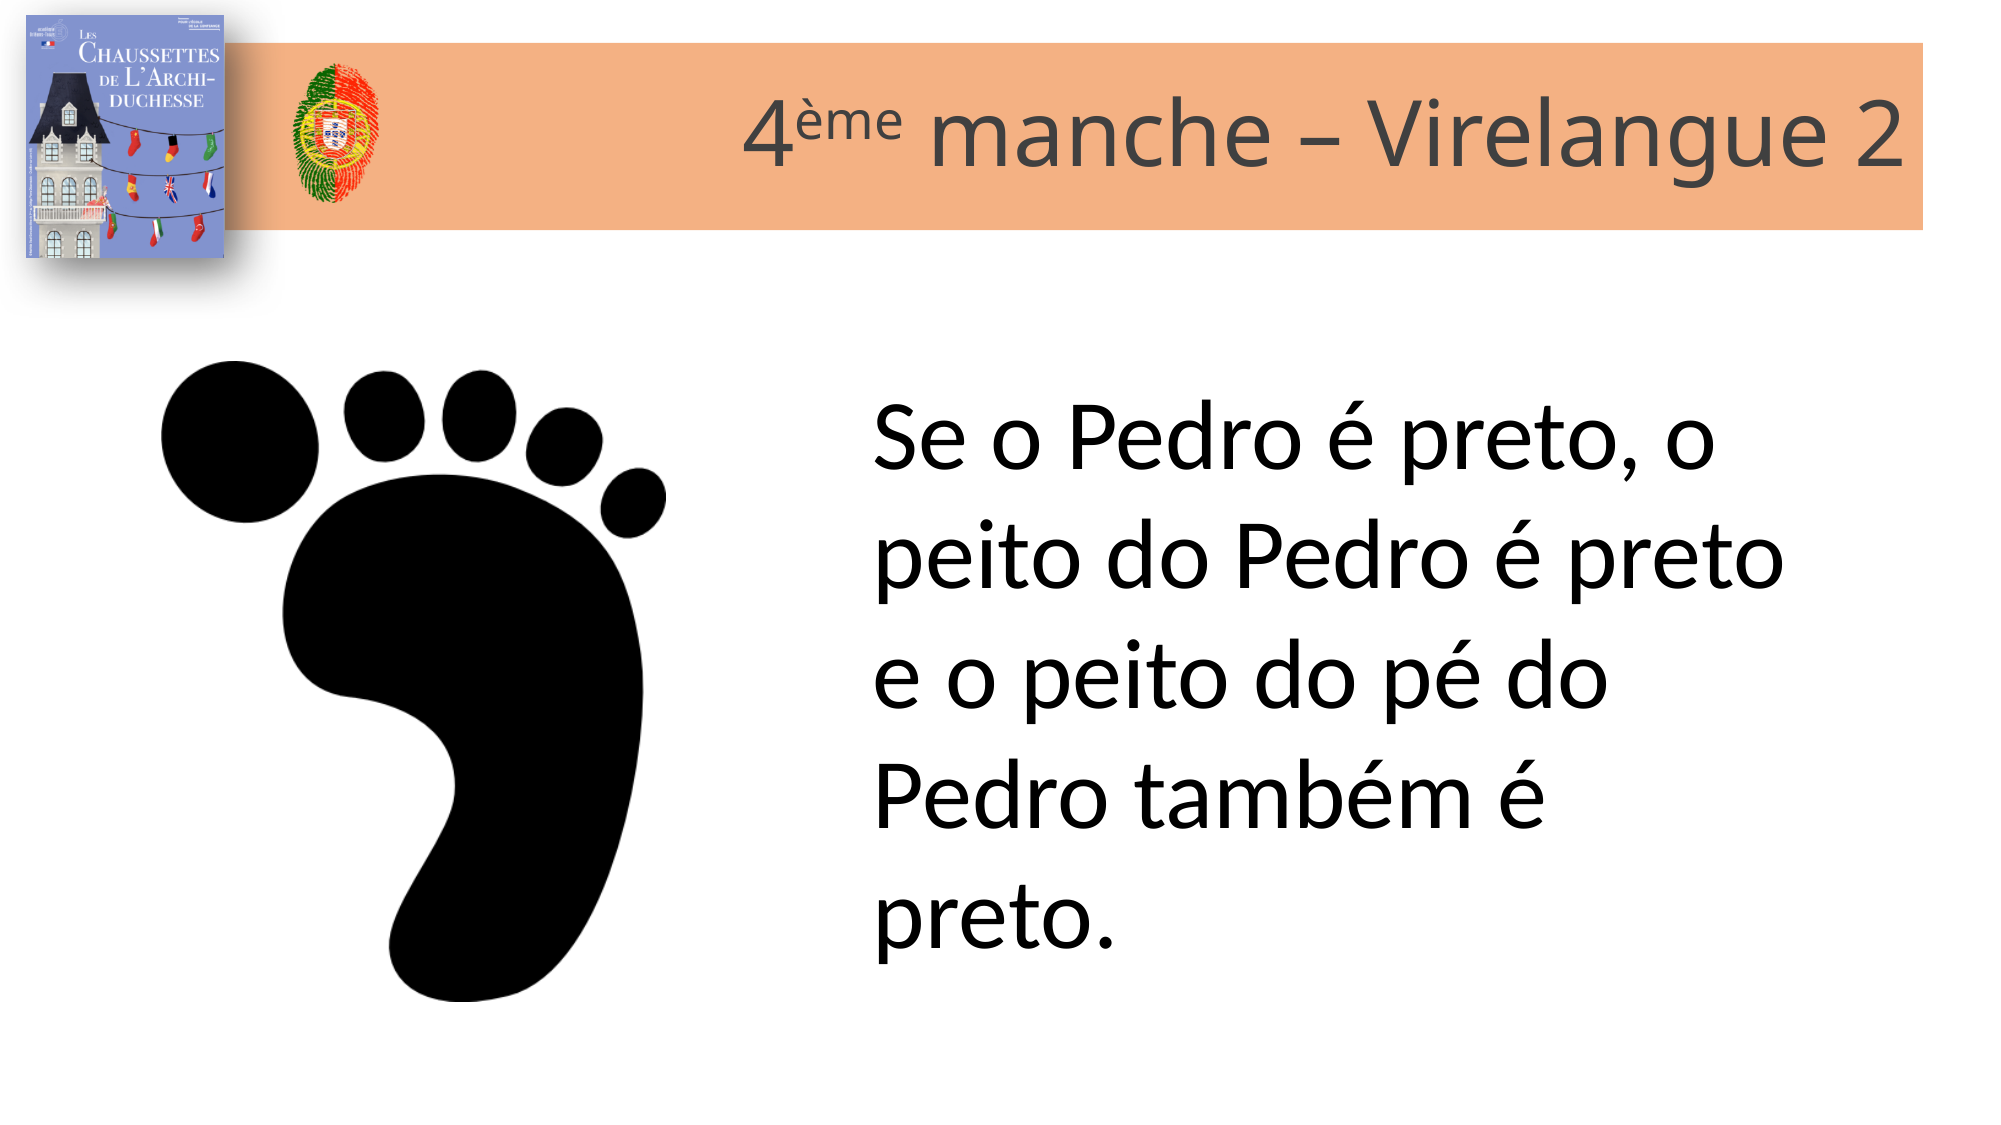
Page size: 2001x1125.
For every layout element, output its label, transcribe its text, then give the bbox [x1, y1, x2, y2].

title 4ème manche – Virelangue 2 [271, 42, 1923, 231]
picture [161, 361, 666, 1002]
text_box Se o Pedro é preto, o peito do Pedro é preto e o peito do pé do Pedro também é preto. [858, 361, 1823, 977]
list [26, 15, 224, 258]
picture [291, 63, 379, 203]
